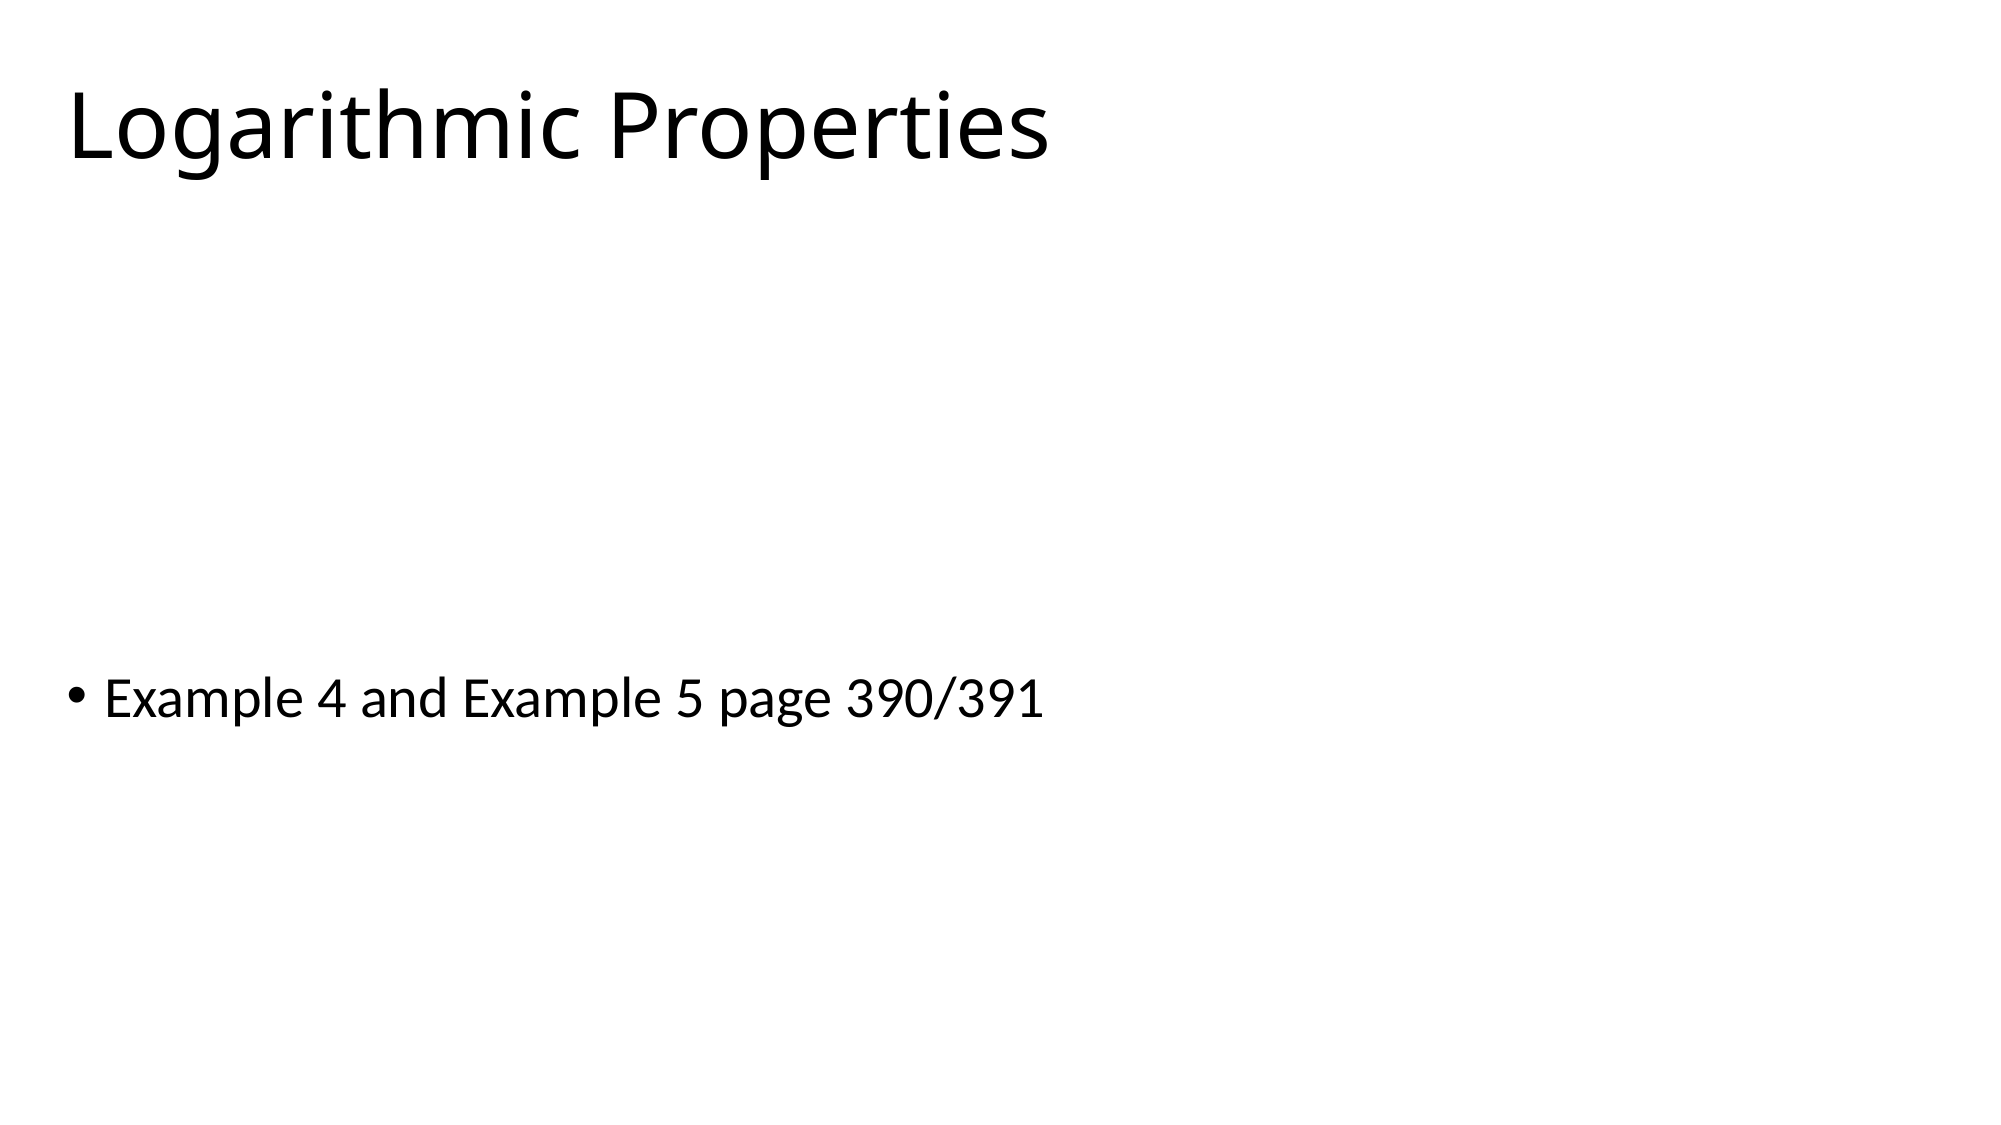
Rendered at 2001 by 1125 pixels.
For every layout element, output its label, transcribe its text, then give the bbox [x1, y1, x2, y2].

title Logarithmic Properties [51, 59, 1863, 199]
